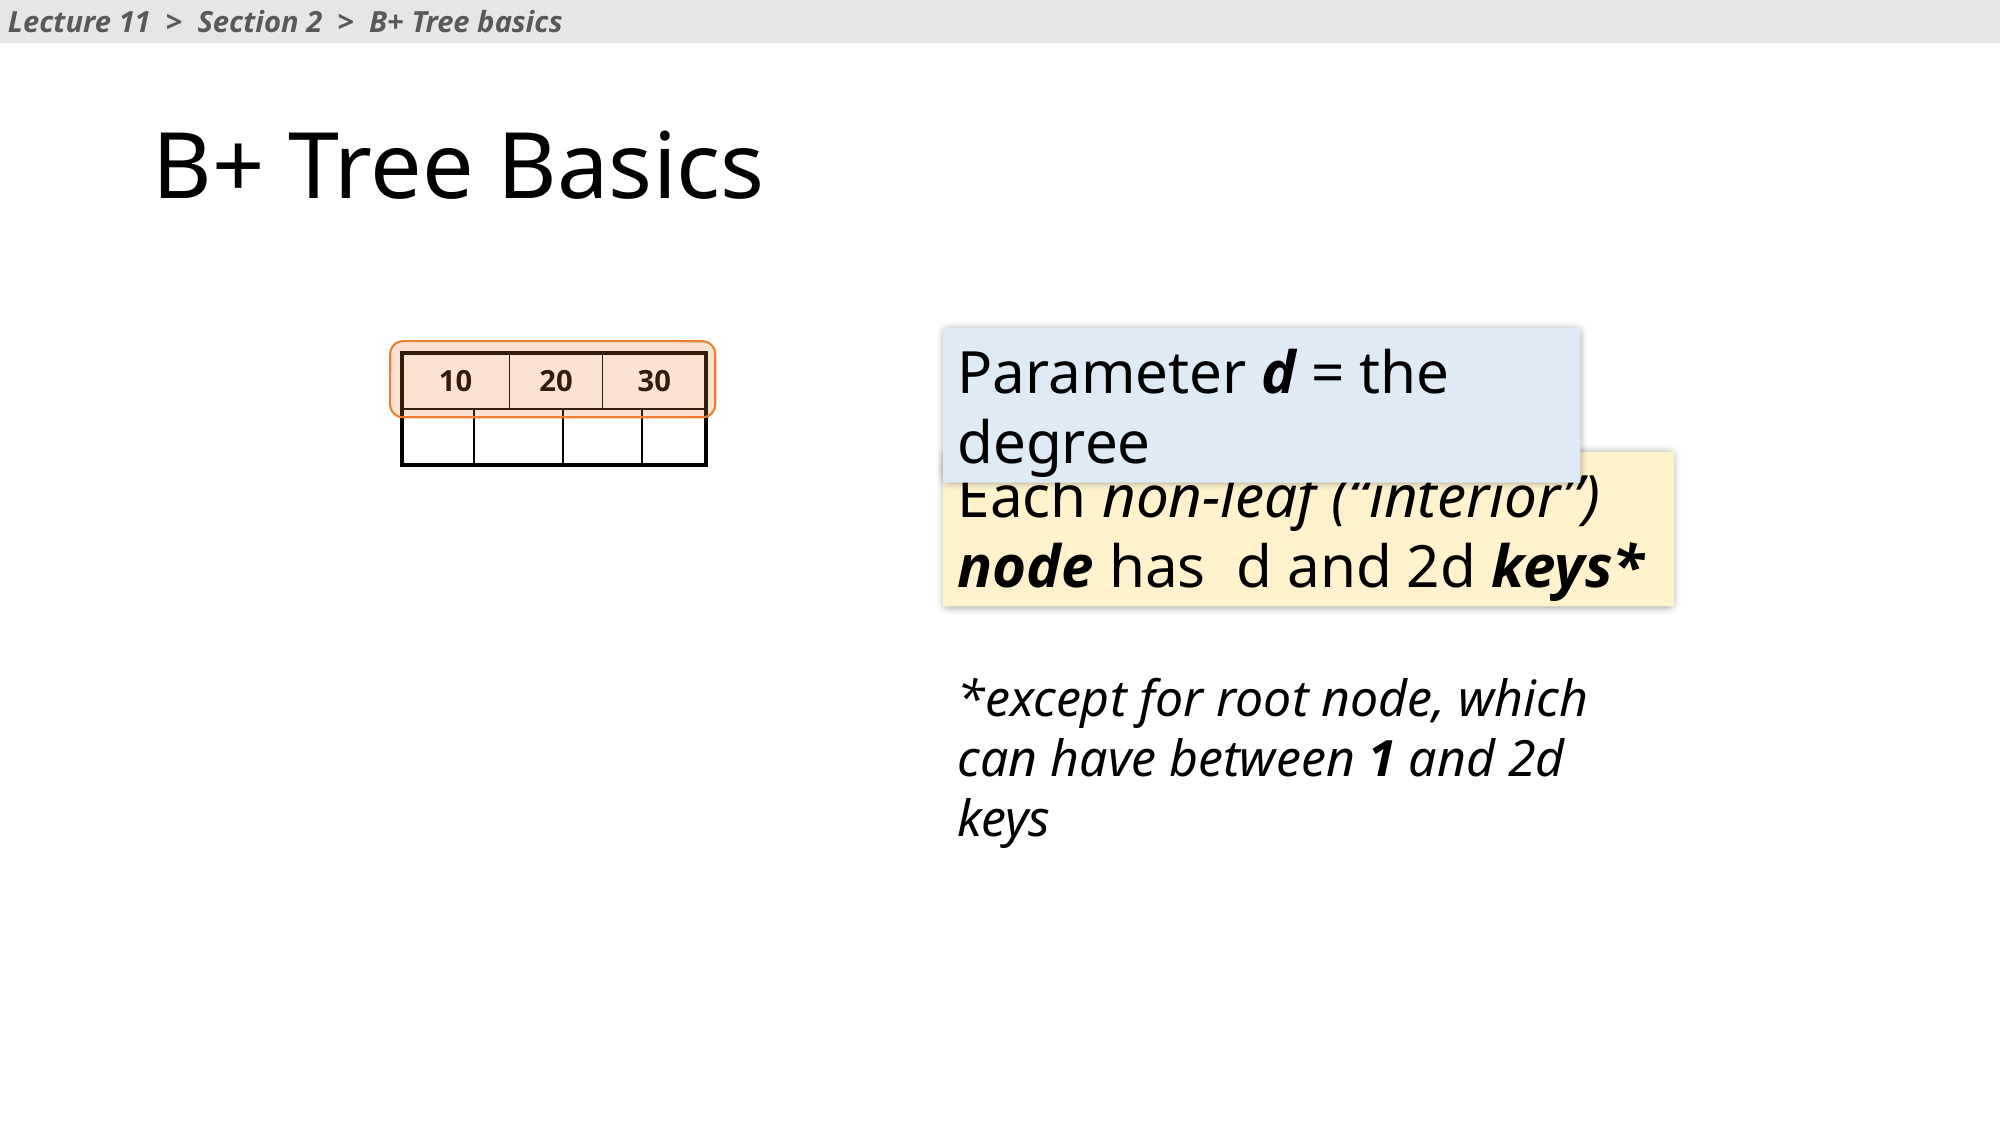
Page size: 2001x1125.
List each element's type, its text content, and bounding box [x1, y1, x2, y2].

table_cell [564, 419, 641, 463]
table_cell [643, 419, 704, 463]
title B+ Tree Basics [137, 59, 1863, 278]
table_cell [475, 419, 562, 463]
text_box *except for root node, which can have between 1 and 2d keys [942, 659, 1637, 855]
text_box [0, 0, 2000, 47]
table_cell [404, 419, 473, 463]
text_box Parameter d = the degree [942, 327, 1581, 483]
text_box [389, 340, 717, 419]
